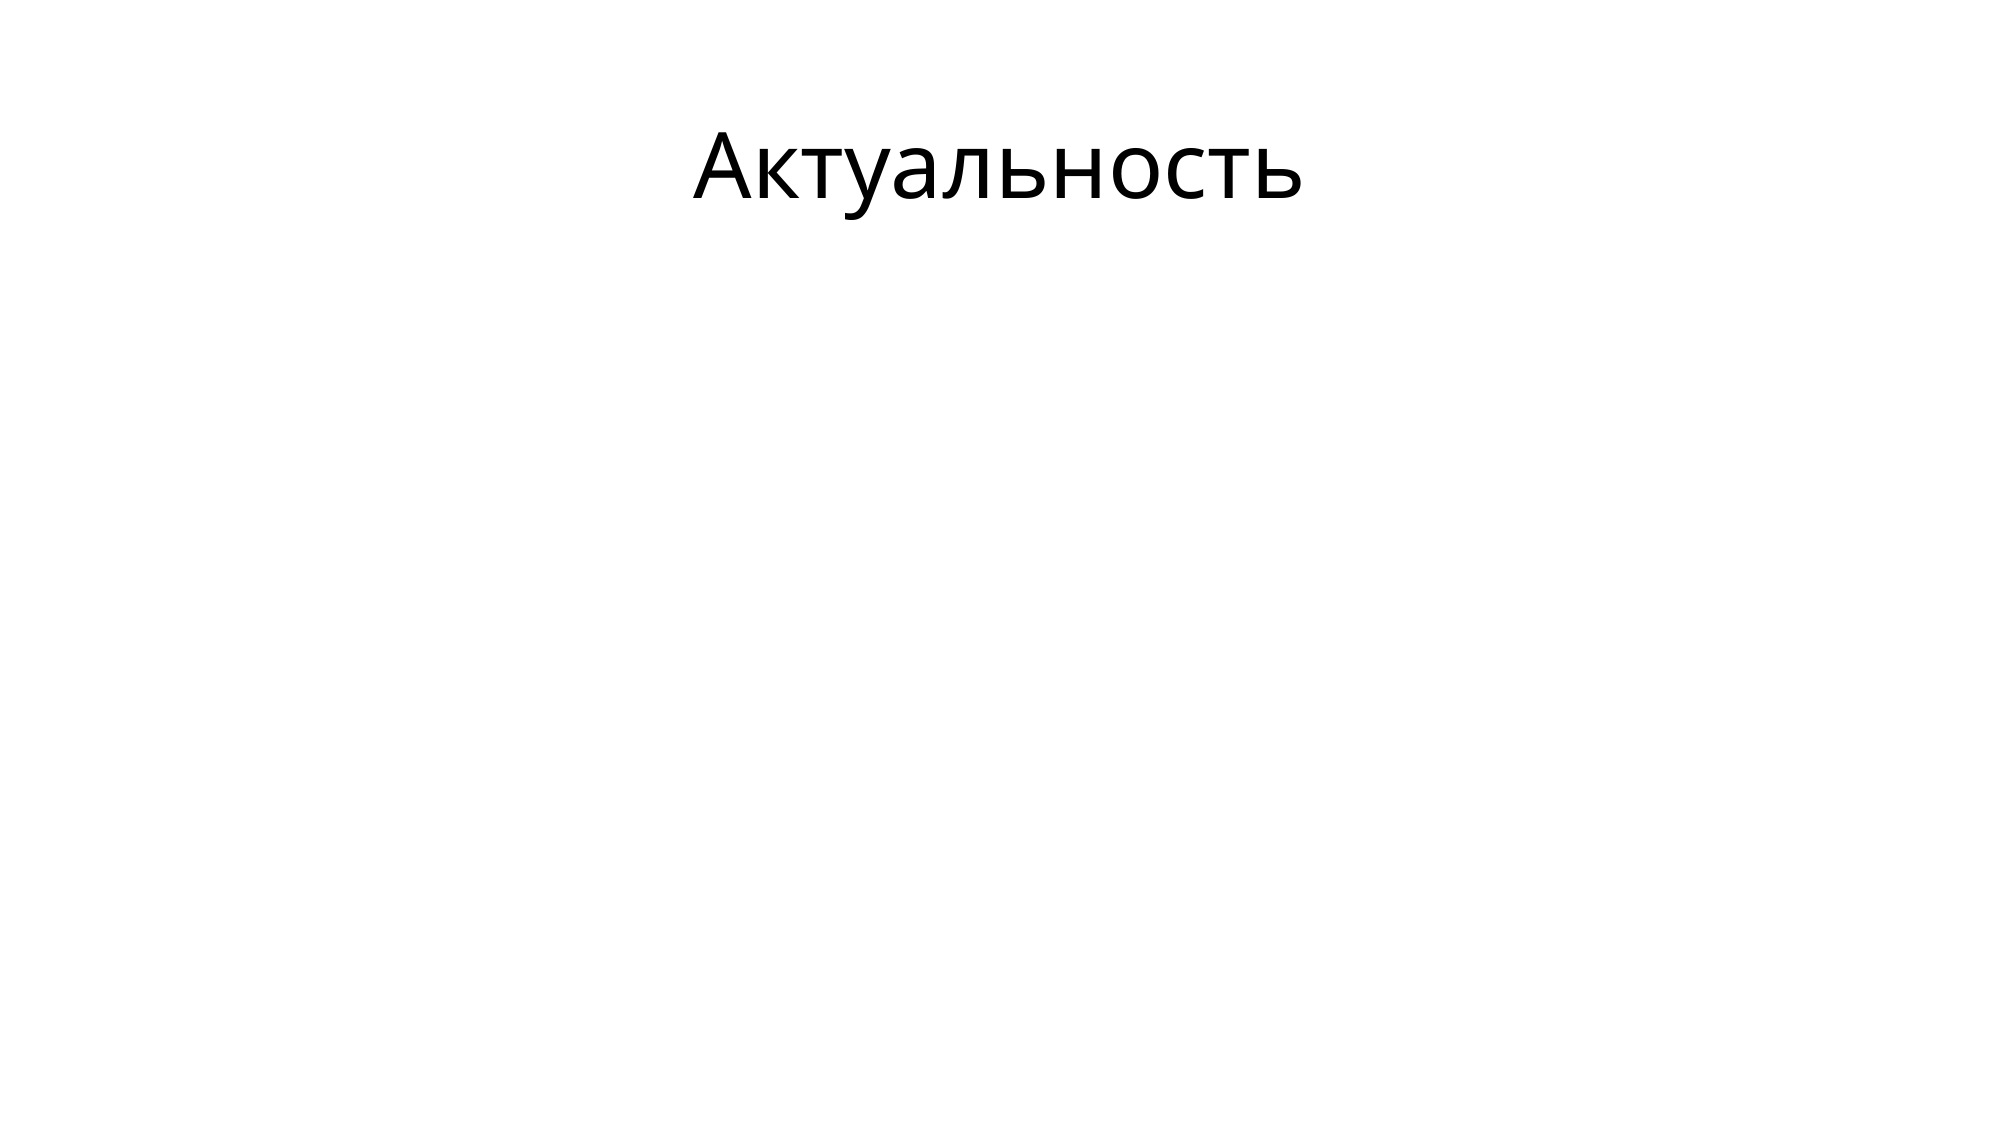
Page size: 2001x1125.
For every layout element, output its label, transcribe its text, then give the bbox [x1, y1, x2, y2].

title Актуальность [137, 59, 1863, 278]
